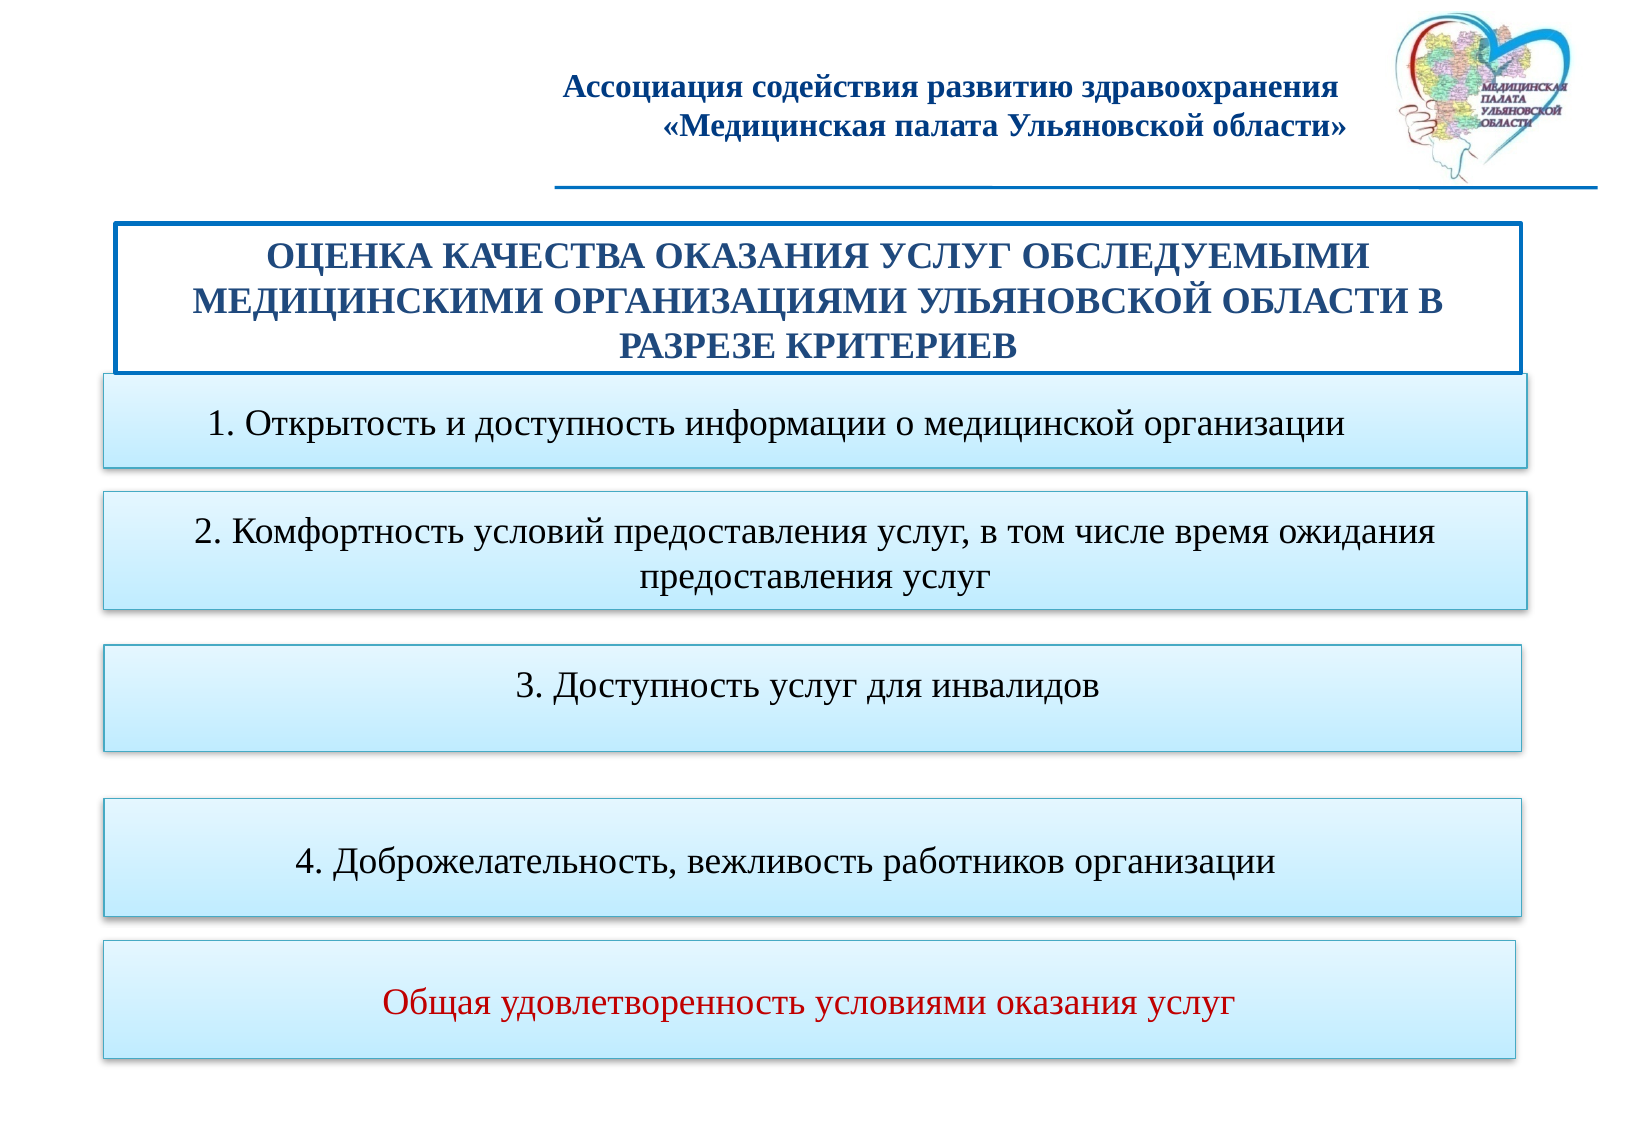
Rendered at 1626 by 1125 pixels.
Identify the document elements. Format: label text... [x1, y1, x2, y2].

text_box Общая удовлетворенность условиями оказания услуг [103, 940, 1516, 1059]
text_box 4. Доброжелательность, вежливость работников организации [115, 783, 1457, 889]
text_box 1. Открытость и доступность информации о медицинской организации [103, 373, 1528, 469]
text_box [103, 644, 1522, 752]
text_box Оценка качества оказания услуг обследуемыми медицинскими организациями Ульяновской области в разрезе критериев [113, 221, 1523, 375]
text_box 3. Доступность услуг для инвалидов [127, 652, 1489, 713]
text_box [103, 798, 1522, 917]
text_box Ассоциация содействия развитию здравоохранения «Медицинская палата Ульяновской области» [496, 56, 1364, 151]
picture [1374, 11, 1598, 187]
text_box 2. Комфортность условий предоставления услуг, в том числе время ожидания предоставления услуг [103, 491, 1528, 610]
